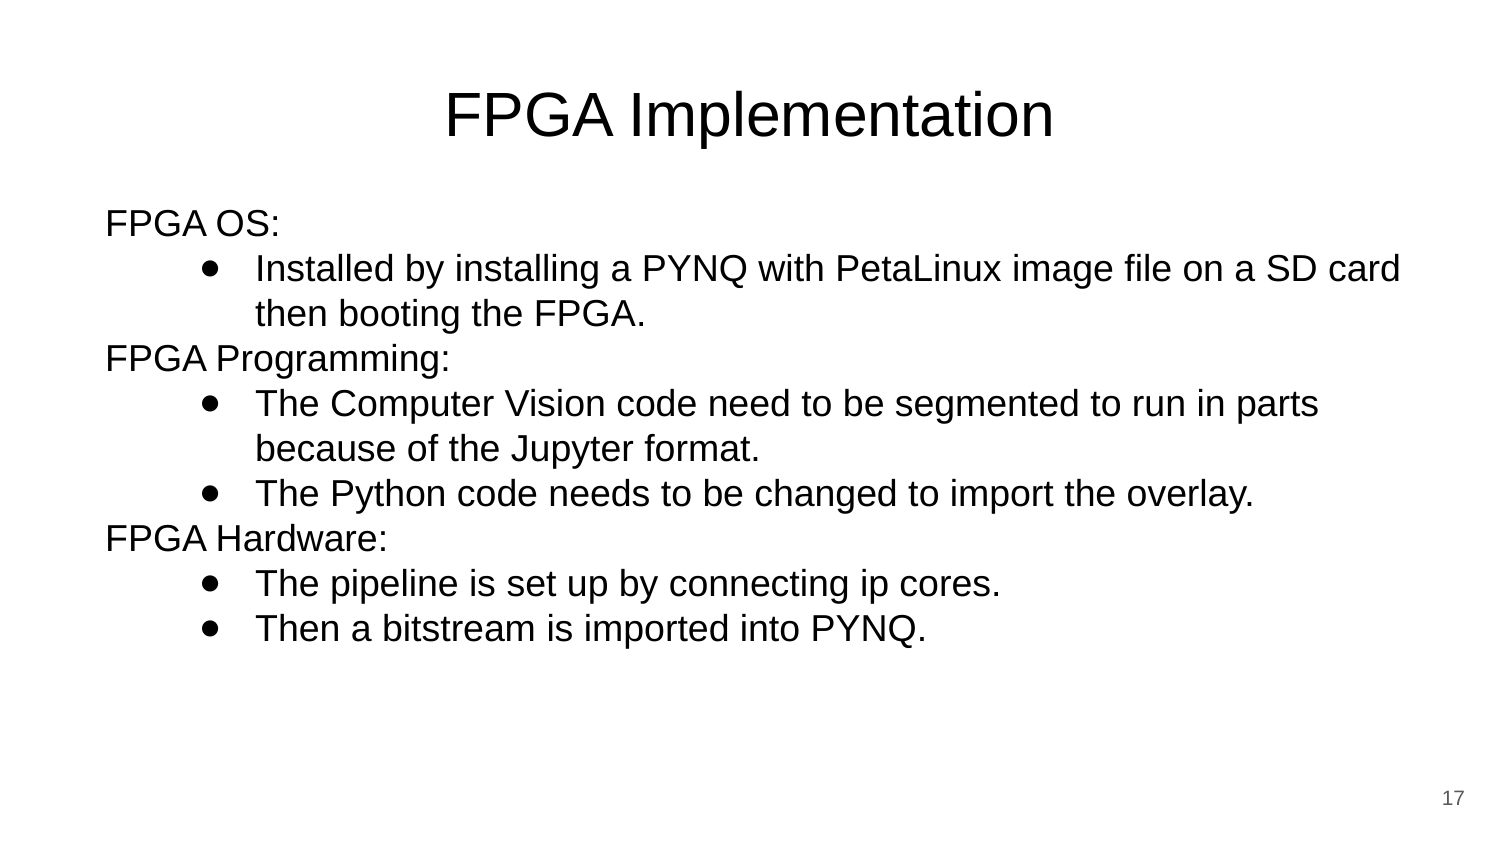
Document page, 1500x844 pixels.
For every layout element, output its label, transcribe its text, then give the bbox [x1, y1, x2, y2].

slide_number ‹#› [1389, 764, 1480, 830]
text_box FPGA OS: Installed by installing a PYNQ with PetaLinux image file on a SD card then booting the FPGA. FPGA Programming: The Computer Vision code need to be segmented to run in parts because of the Jupyter format. The Python code needs to be changed to import the overlay. FPGA Hardware: The pipeline is set up by connecting ip cores. Then a bitstream is imported into PYNQ. [90, 184, 1449, 762]
title FPGA Implementation [51, 61, 1449, 165]
